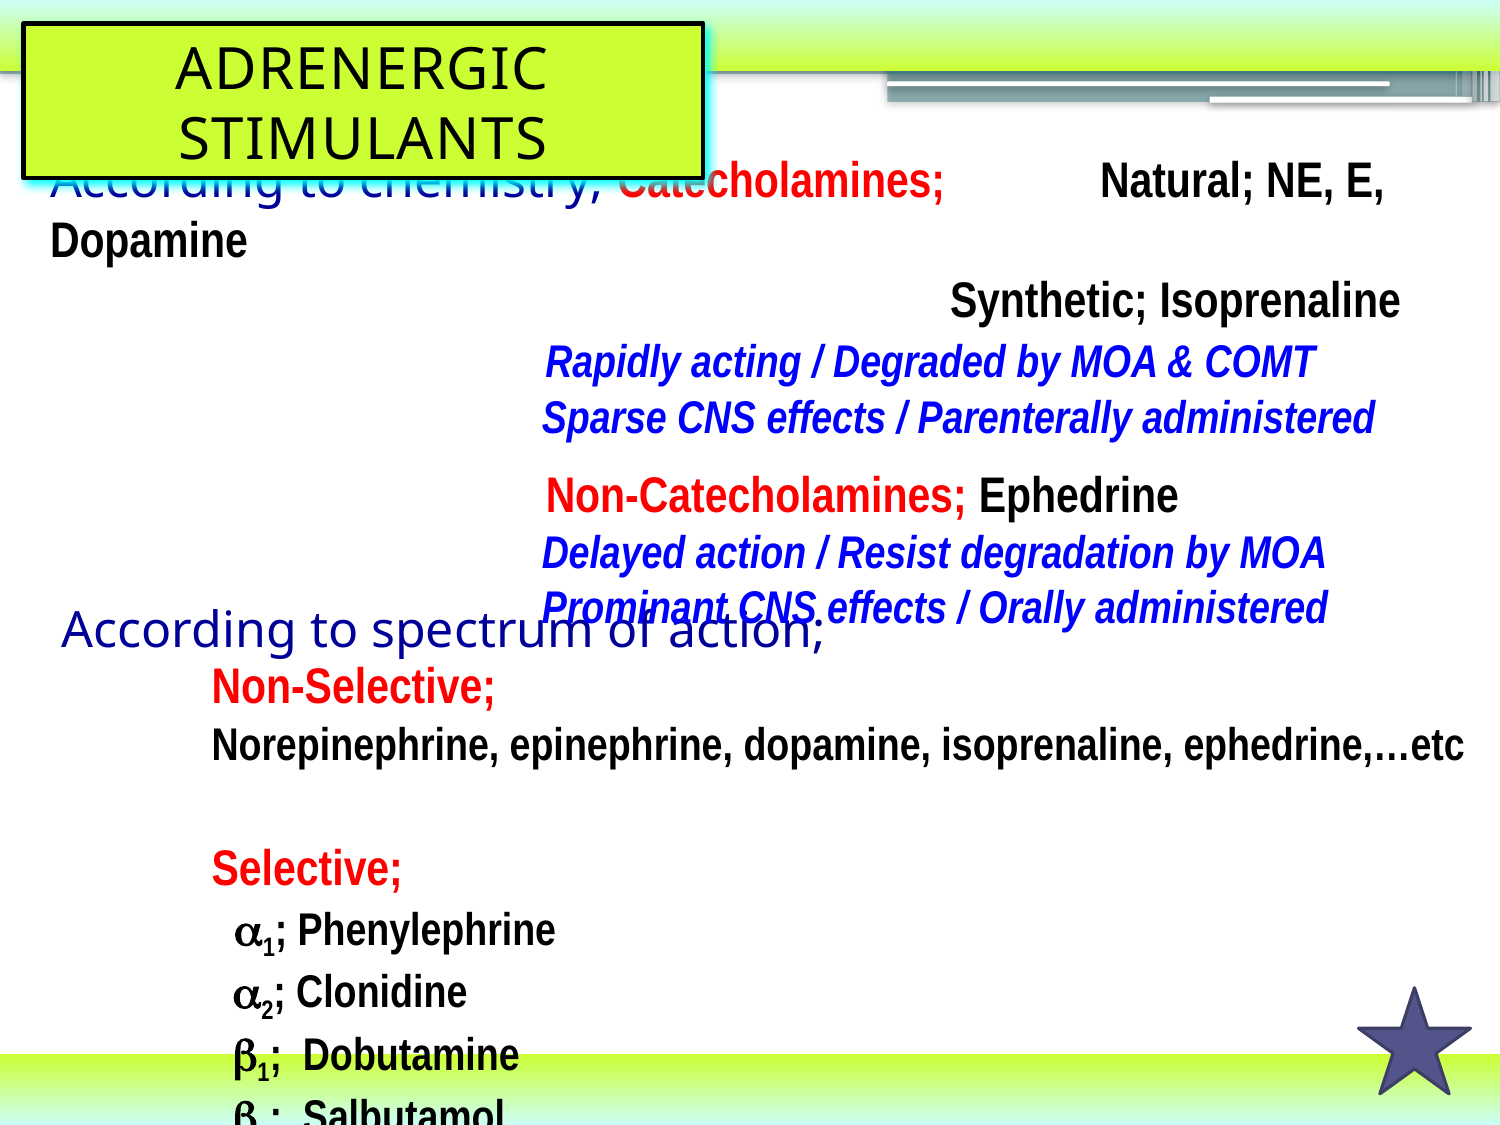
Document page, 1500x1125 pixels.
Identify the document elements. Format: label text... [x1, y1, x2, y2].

text_box [1356, 986, 1473, 1096]
text_box [0, 1053, 46, 1125]
text_box [0, 0, 1500, 72]
text_box ADRENERGIC STIMULANTS [23, 23, 704, 179]
text_box According to spectrum of action; Non-Selective; Norepinephrine, epinephrine, dopamine, isoprenaline, ephedrine,…etc Selective; a1; Phenylephrine a2; Clonidine b1; Dobutamine b2; Salbutamol [46, 641, 1500, 1125]
text_box According to chemistry; Catecholamines; Natural; NE, E, Dopamine Synthetic; Isoprenaline Rapidly acting / Degraded by MOA & COMT Sparse CNS effects / Parenterally administered Non-Catecholamines; Ephedrine Delayed action / Resist degradation by MOA Prominant CNS effects / Orally administered [35, 140, 1500, 641]
